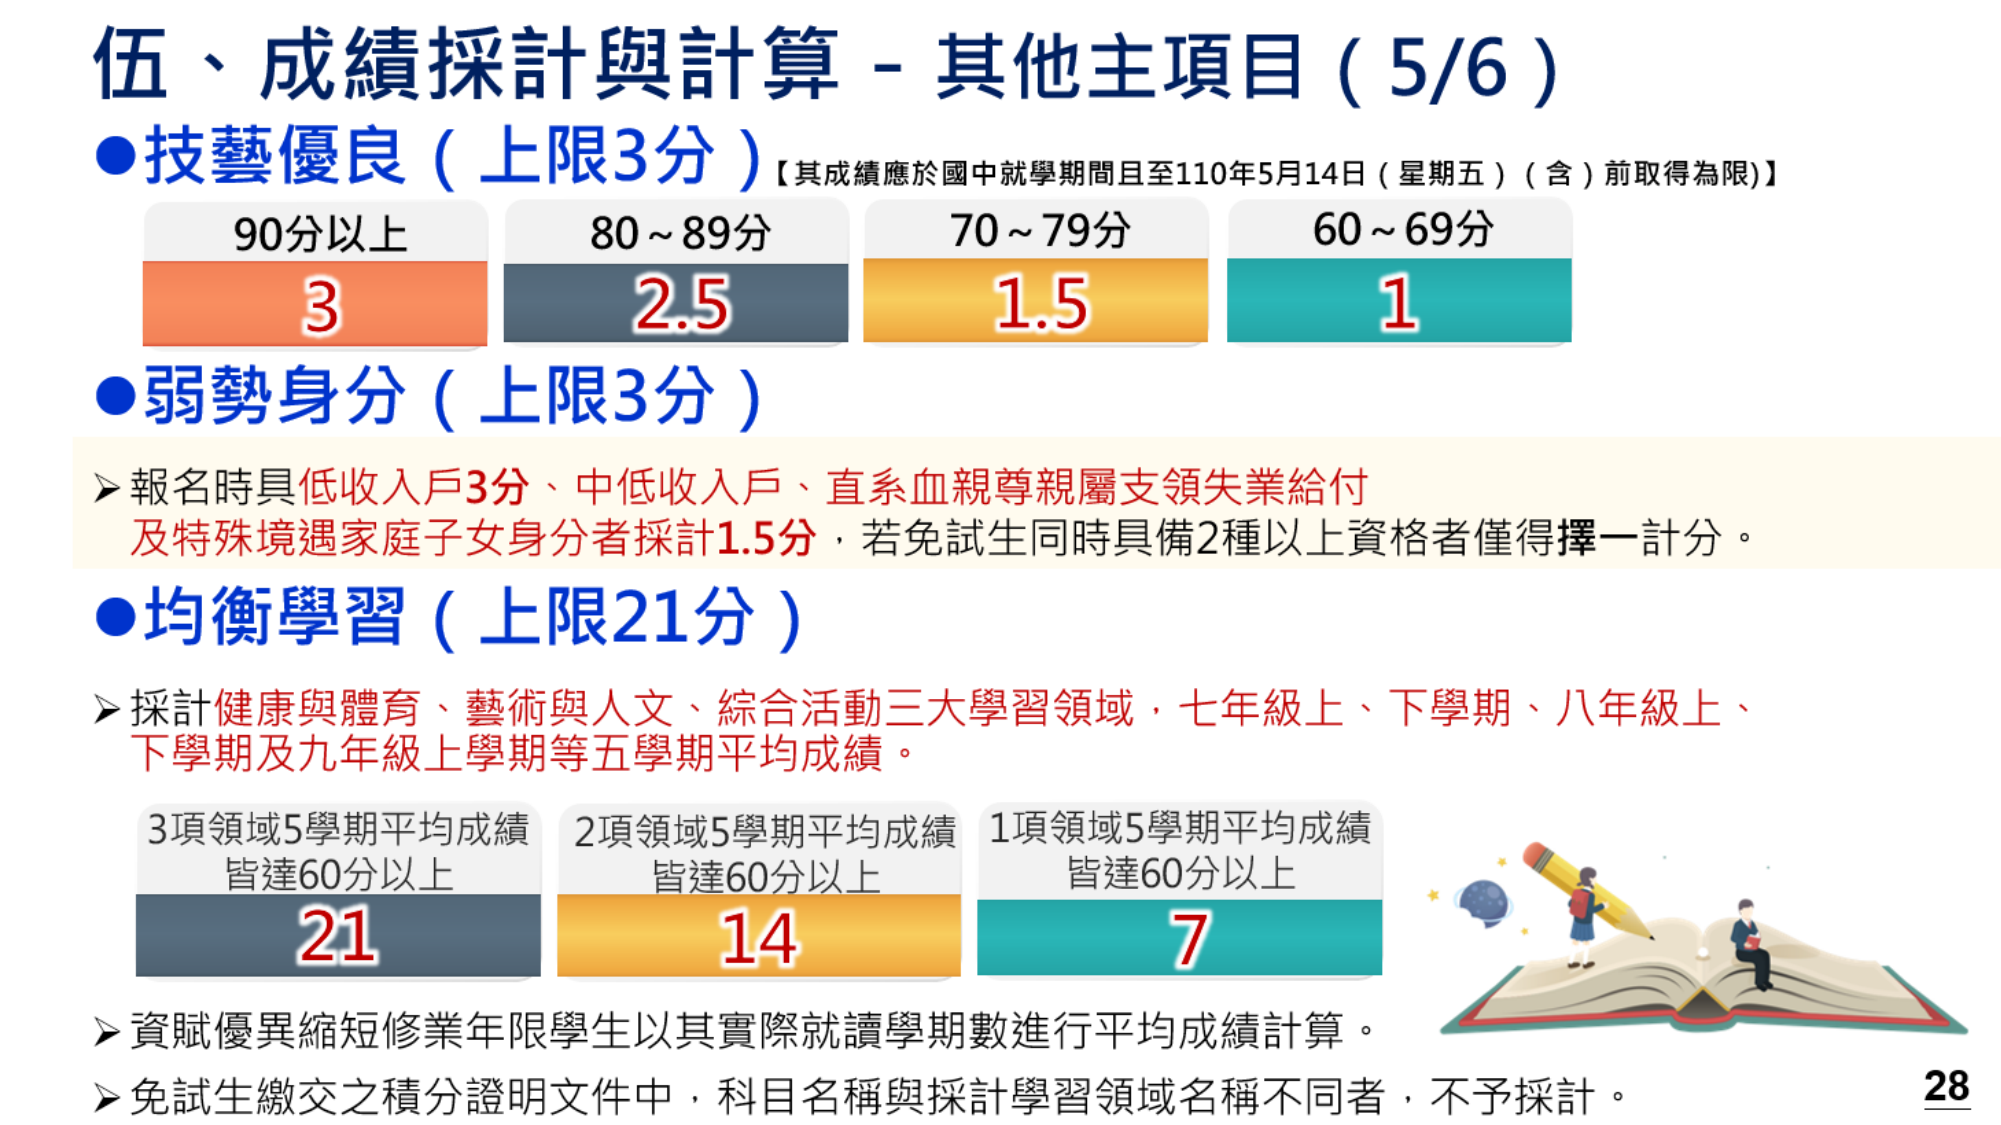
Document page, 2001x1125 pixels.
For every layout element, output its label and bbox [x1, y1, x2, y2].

list [0, 0, 2000, 1125]
